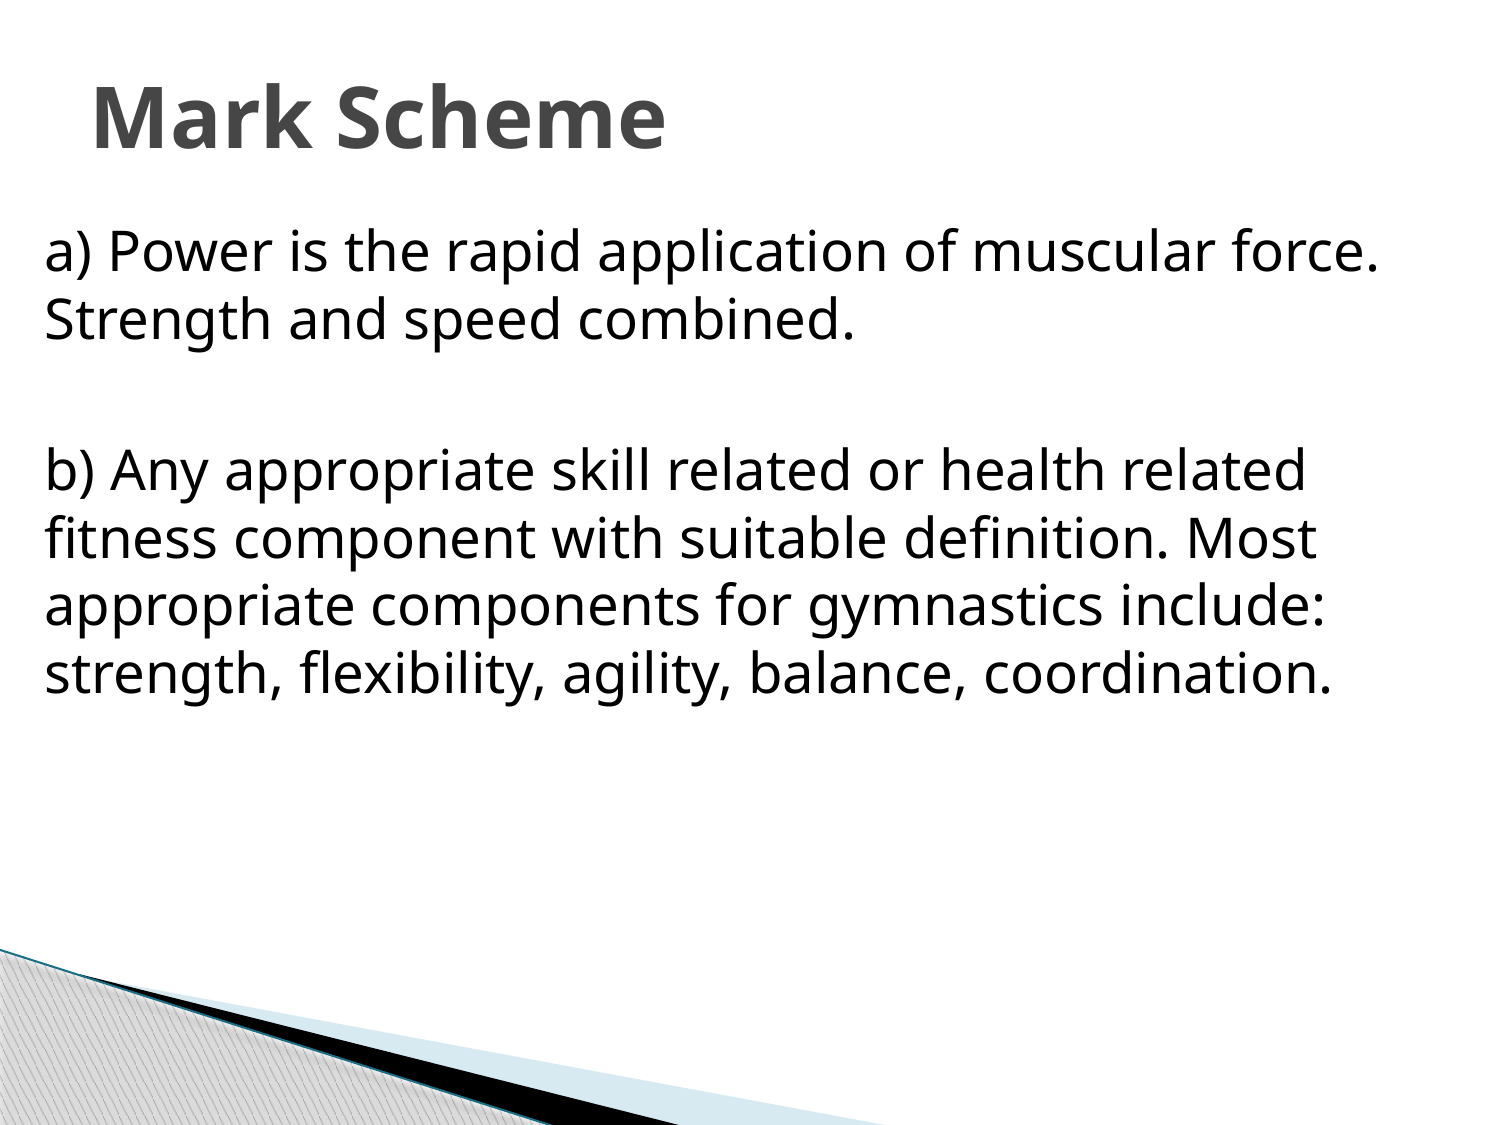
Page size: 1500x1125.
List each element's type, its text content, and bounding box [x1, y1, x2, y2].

title Mark Scheme [75, 45, 1425, 185]
list a) Power is the rapid application of muscular force. Strength and speed combined. b) Any appropriate skill related or health related fitness component with suitable definition. Most appropriate components for gymnastics include: strength, flexibility, agility, balance, coordination. [29, 208, 1471, 1071]
